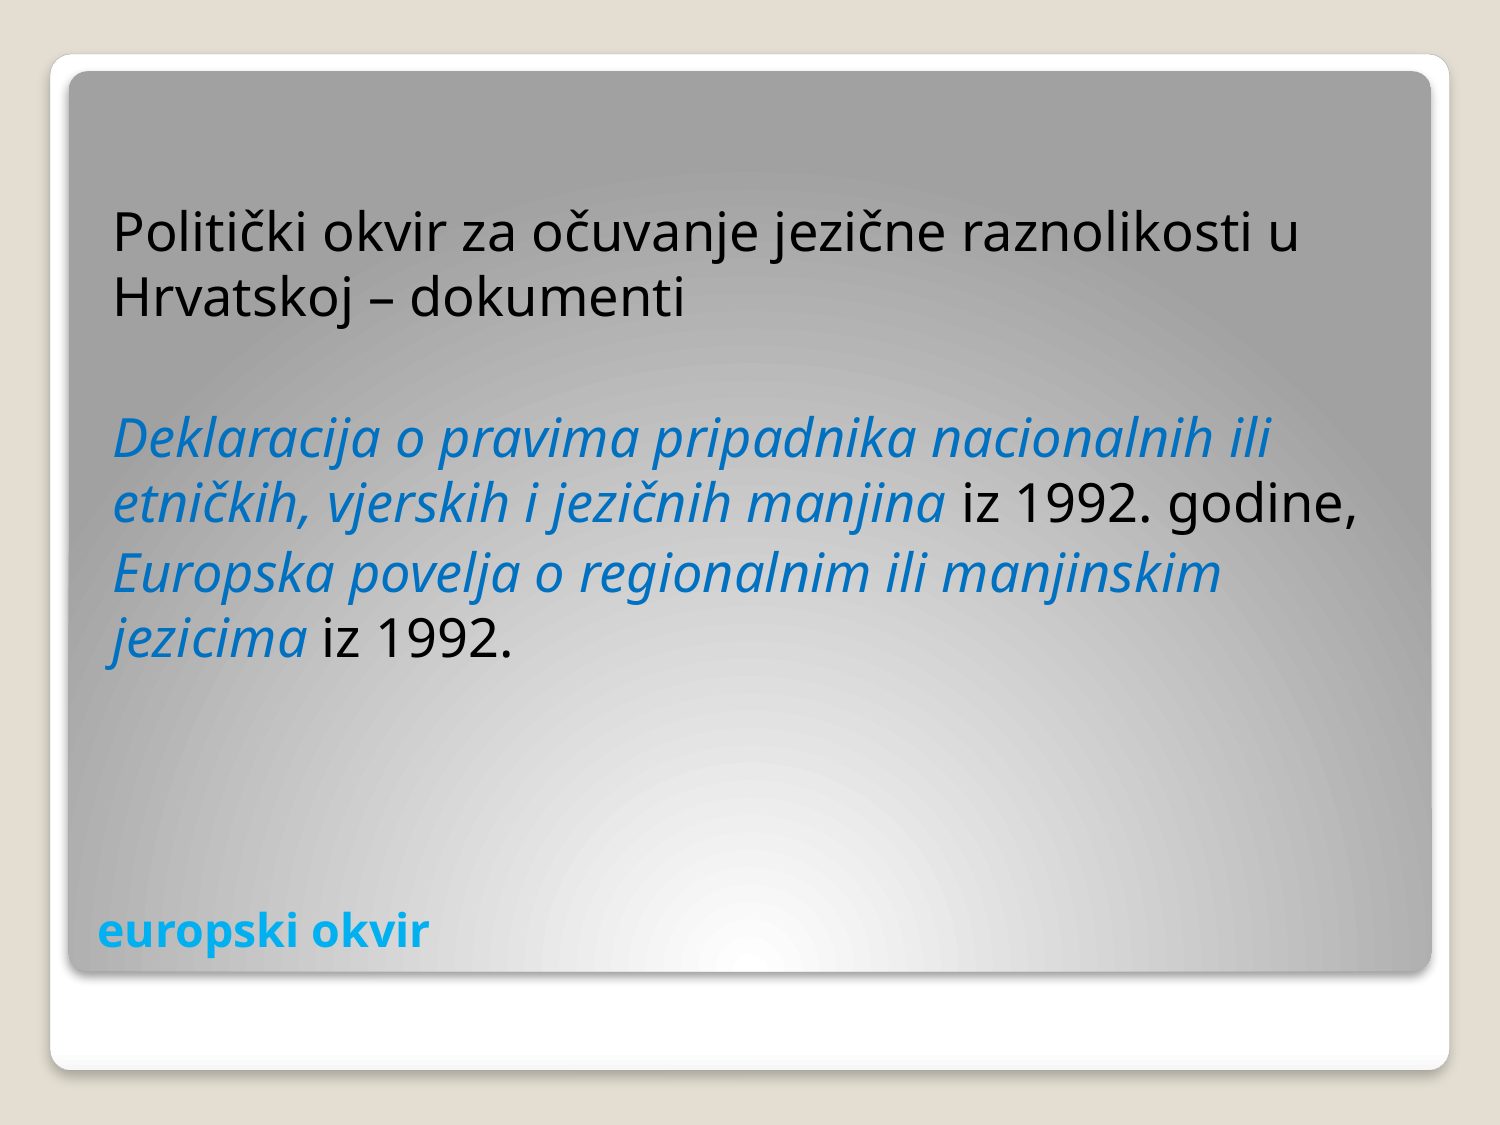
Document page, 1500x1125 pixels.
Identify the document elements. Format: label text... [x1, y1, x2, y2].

title europski okvir [82, 893, 514, 965]
list Politički okvir za očuvanje jezične raznolikosti u Hrvatskoj – dokumenti Deklaracija o pravima pripadnika nacionalnih ili etničkih, vjerskih i jezičnih manjina iz 1992. godine, Europska povelja o regionalnim ili manjinskim jezicima iz 1992. [82, 86, 1425, 774]
